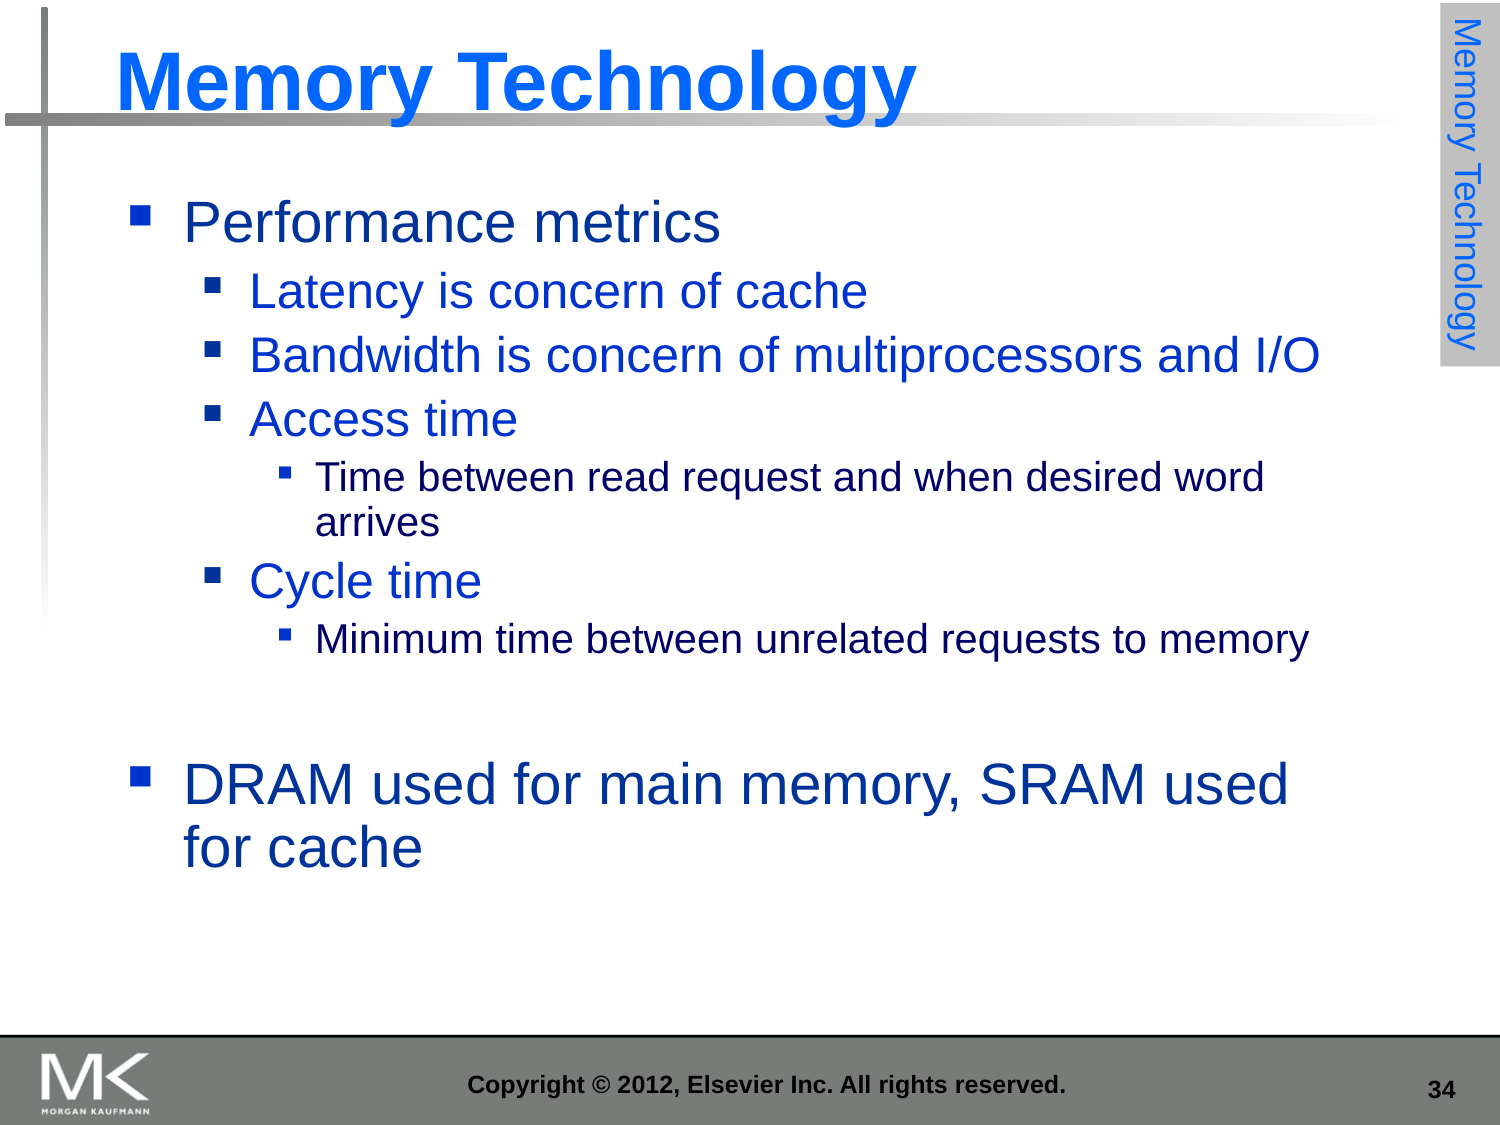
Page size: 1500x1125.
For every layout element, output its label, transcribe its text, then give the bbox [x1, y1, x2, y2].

footer Copyright © 2012, Elsevier Inc. All rights reserved. [170, 1046, 1365, 1106]
title Memory Technology [100, 18, 1440, 135]
list Performance metrics Latency is concern of cache Bandwidth is concern of multiprocessors and I/O Access time Time between read request and when desired word arrives Cycle time Minimum time between unrelated requests to memory DRAM used for main memory, SRAM used for cache [111, 184, 1389, 1024]
text_box Memory Technology [1440, 2, 1500, 367]
picture [29, 1046, 160, 1123]
